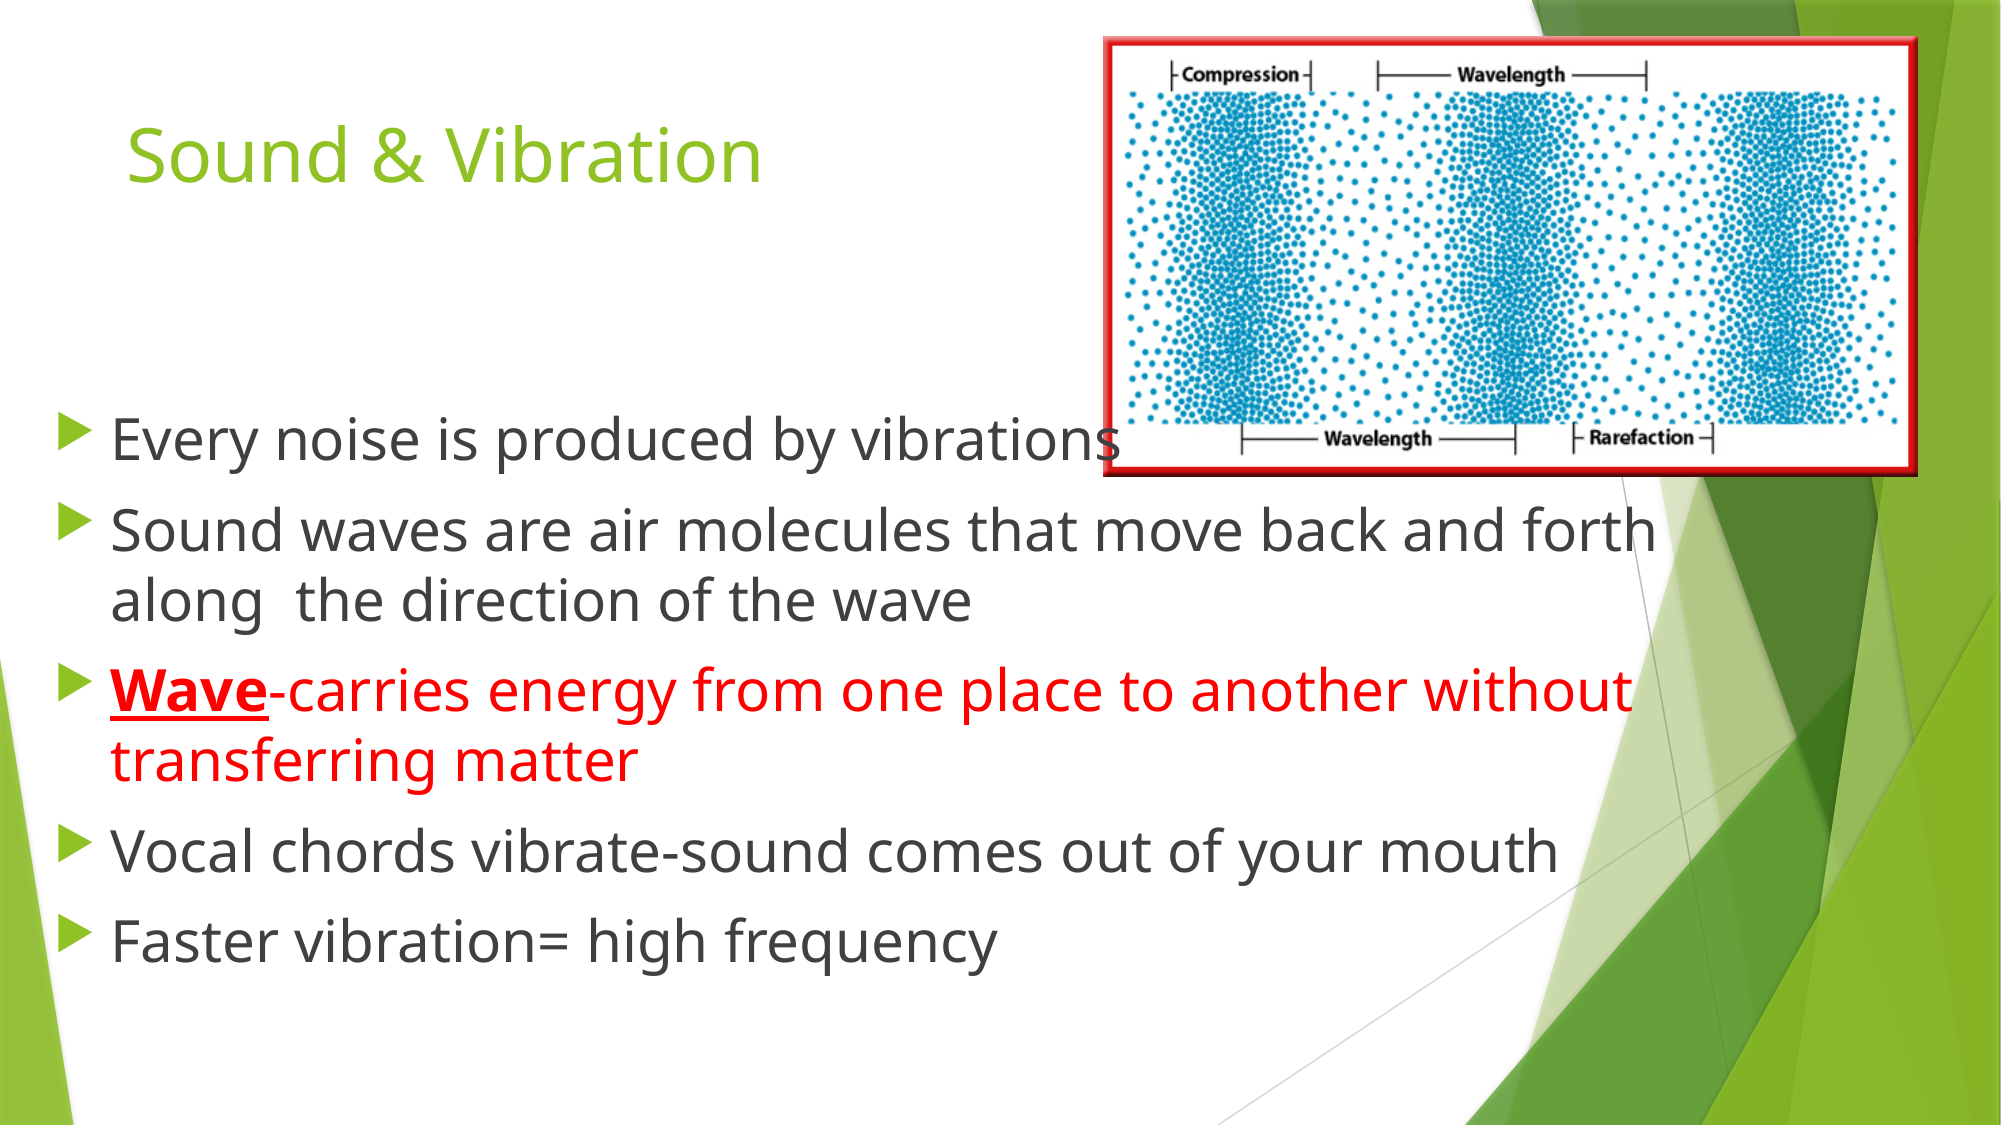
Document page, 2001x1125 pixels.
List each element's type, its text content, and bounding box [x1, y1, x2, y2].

picture [1103, 35, 1918, 478]
list Every noise is produced by vibrations Sound waves are air molecules that move back and forth along the direction of the wave Wave-carries energy from one place to another without transferring matter Vocal chords vibrate-sound comes out of your mouth Faster vibration= high frequency [39, 394, 1773, 1125]
title Sound & Vibration [111, 99, 1098, 317]
